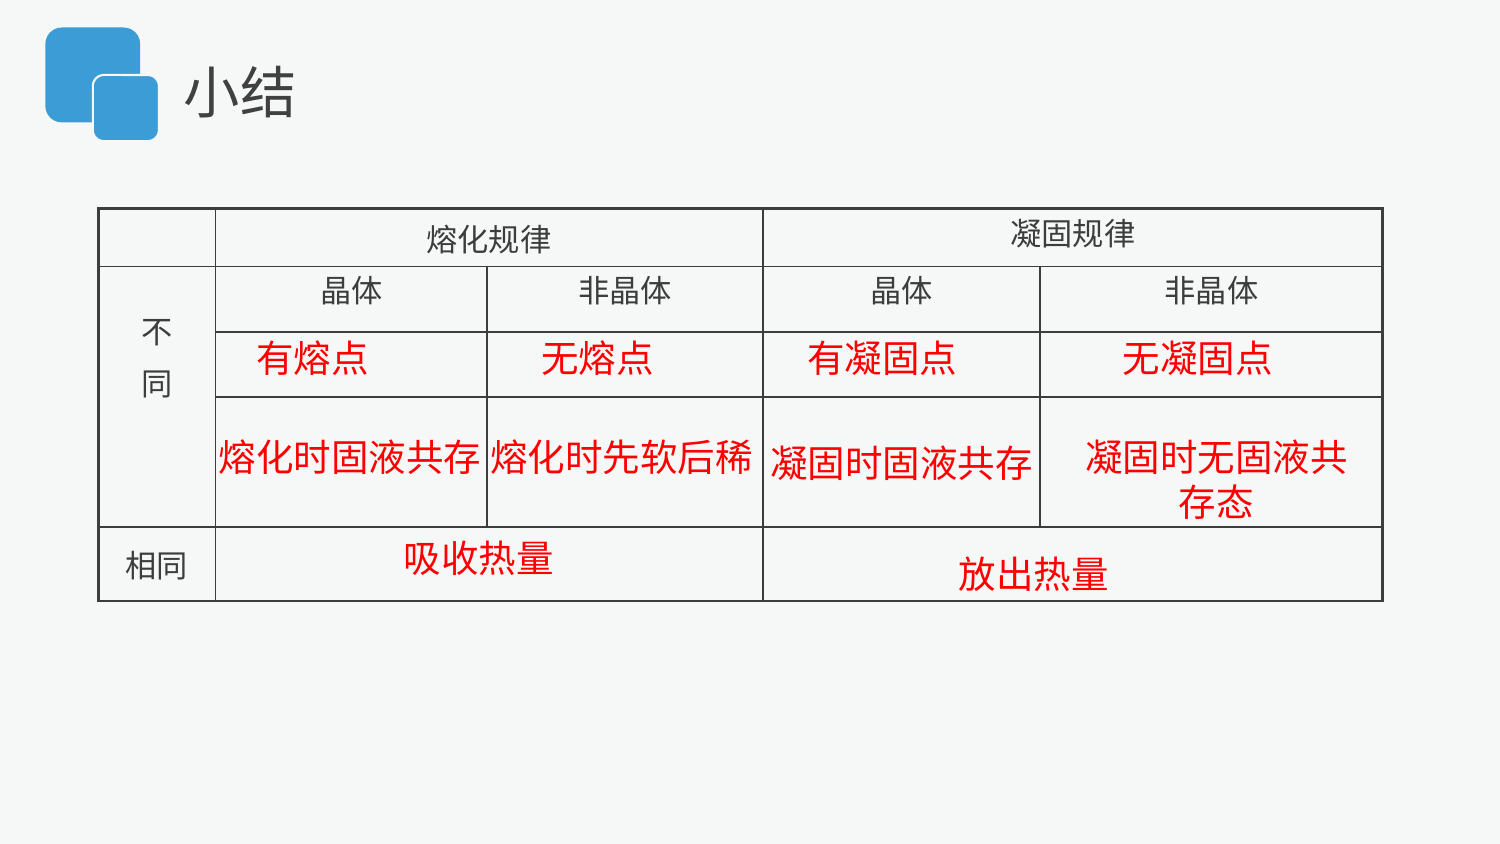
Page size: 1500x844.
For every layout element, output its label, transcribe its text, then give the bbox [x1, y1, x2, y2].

table_cell [1041, 333, 1381, 396]
table_cell [488, 485, 762, 526]
table_cell 相同 [100, 528, 215, 600]
table_cell [764, 333, 1039, 396]
table_cell [488, 398, 762, 428]
table_cell [216, 485, 486, 526]
table_cell 非晶体 [1041, 267, 1381, 331]
text_box 凝固时无固液共存态 [1058, 428, 1374, 530]
table_cell [488, 333, 762, 396]
table_cell 非晶体 [488, 267, 762, 331]
table_header 凝固规律 [764, 210, 1381, 266]
text_box 熔化时固液共存 [192, 428, 460, 485]
table_cell [216, 528, 762, 600]
table_cell [764, 491, 1039, 526]
text_box 有熔点 [244, 329, 380, 386]
text_box 熔化时先软后稀 [460, 428, 783, 485]
table_cell 晶体 [216, 267, 486, 331]
table_cell 不 同 [100, 267, 215, 526]
table_cell [764, 398, 1039, 433]
text_box 放出热量 [947, 545, 1121, 602]
table_cell [216, 398, 486, 428]
text_box 有凝固点 [795, 329, 969, 386]
table_cell [216, 333, 486, 396]
table_cell 晶体 [764, 267, 1039, 331]
text_box 吸收热量 [392, 529, 566, 586]
table_cell [1041, 398, 1381, 526]
text_box 凝固时固液共存 [735, 433, 1058, 491]
table_header [100, 210, 215, 266]
table_header 熔化规律 [216, 210, 762, 266]
text_box 无凝固点 [1111, 329, 1284, 386]
table_cell [764, 528, 1381, 600]
text_box 小结 [172, 51, 440, 130]
text_box 无熔点 [529, 329, 666, 386]
